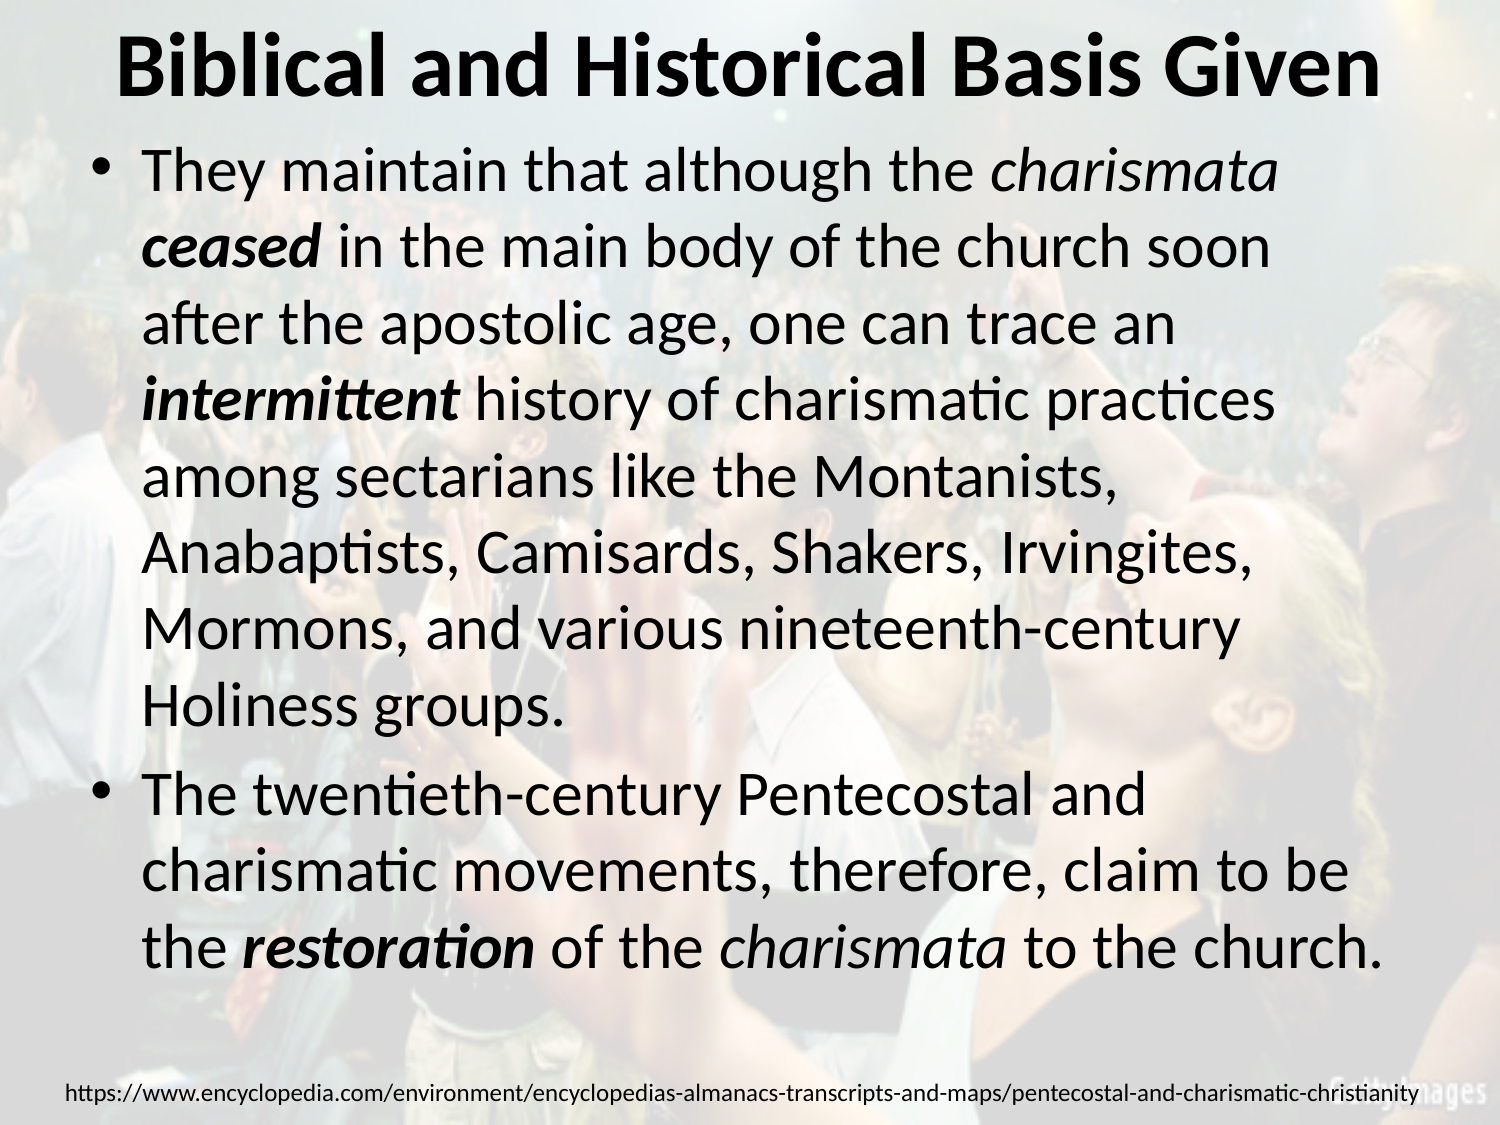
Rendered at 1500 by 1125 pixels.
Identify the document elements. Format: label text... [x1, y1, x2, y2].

title Biblical and Historical Basis Given [0, 0, 1500, 121]
list They maintain that although the charismata ceased in the main body of the church soon after the apostolic age, one can trace an intermittent history of charismatic practices among sectarians like the Montanists, Anabaptists, Camisards, Shakers, Irvingites, Mormons, and various nineteenth-century Holiness groups. The twentieth-century Pentecostal and charismatic movements, therefore, claim to be the restoration of the charismata to the church. [75, 120, 1425, 1050]
text_box https://www.encyclopedia.com/environment/encyclopedias-almanacs-transcripts-and-maps/pentecostal-and-charismatic-christianity [49, 1069, 1478, 1115]
